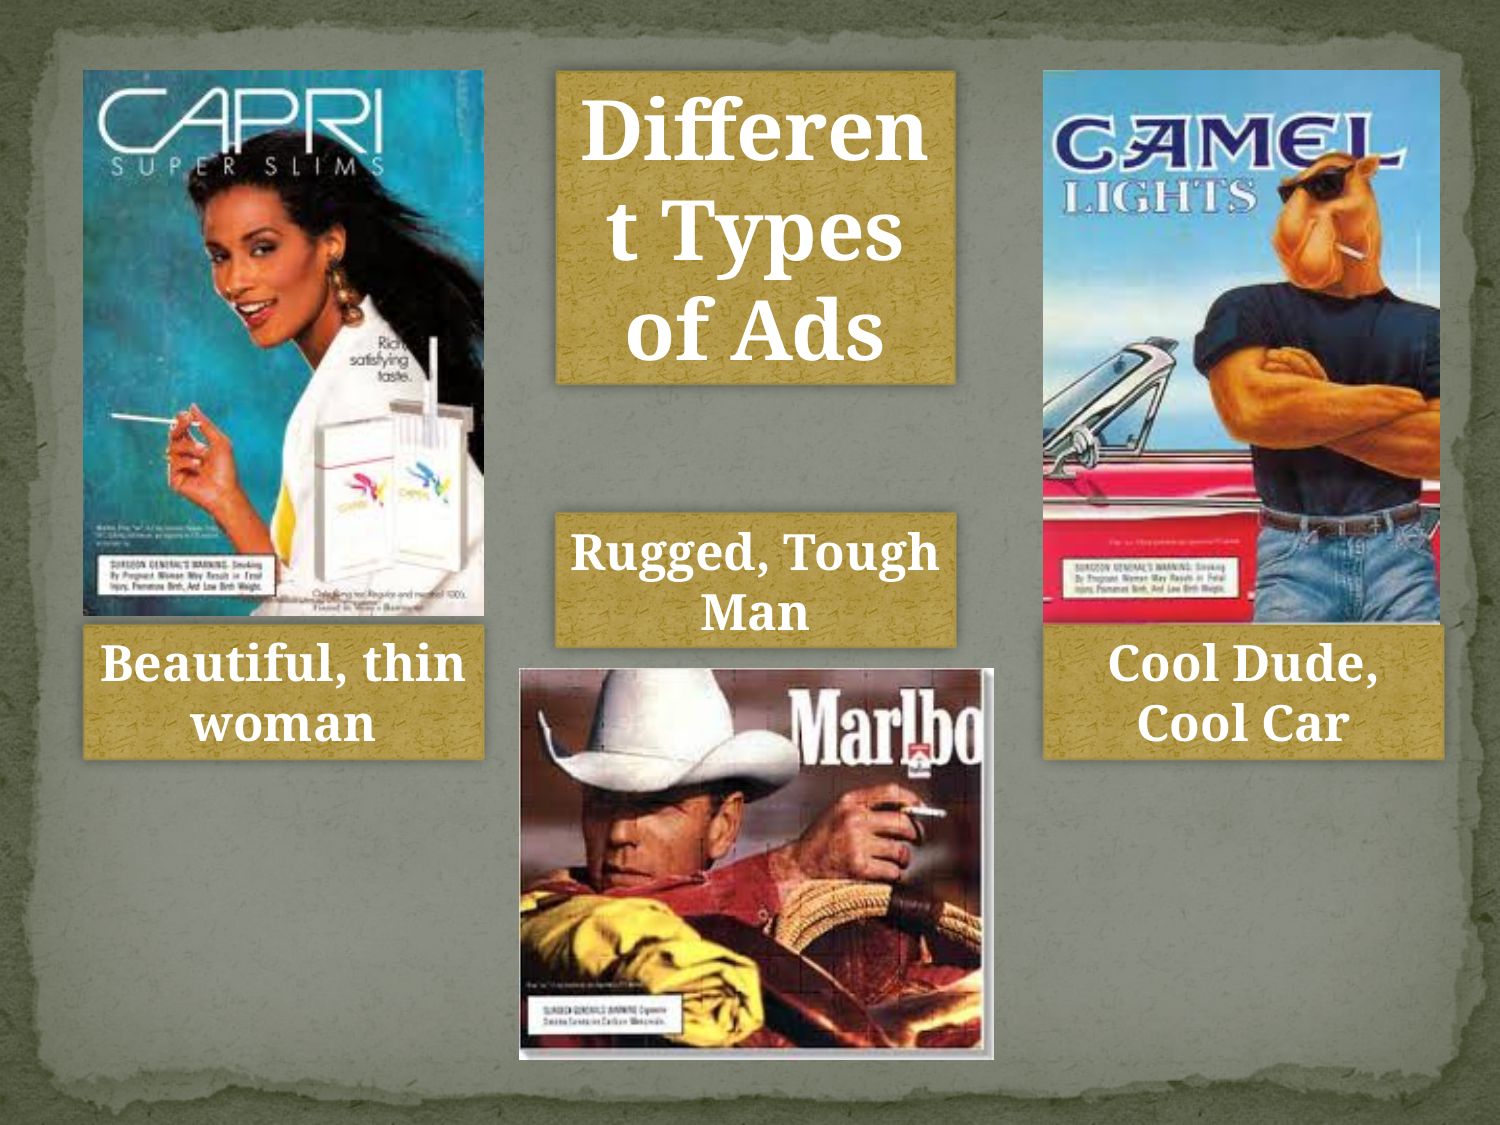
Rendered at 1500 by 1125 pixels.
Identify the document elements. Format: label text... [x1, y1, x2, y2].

text_box Cool Dude, Cool Car [1046, 632, 1442, 757]
picture [1043, 70, 1440, 625]
picture [519, 668, 994, 1060]
picture [83, 70, 484, 616]
text_box Rugged, Tough Man [558, 515, 954, 645]
text_box Different Types of Ads [558, 73, 953, 382]
text_box Beautiful, thin woman [86, 627, 482, 757]
